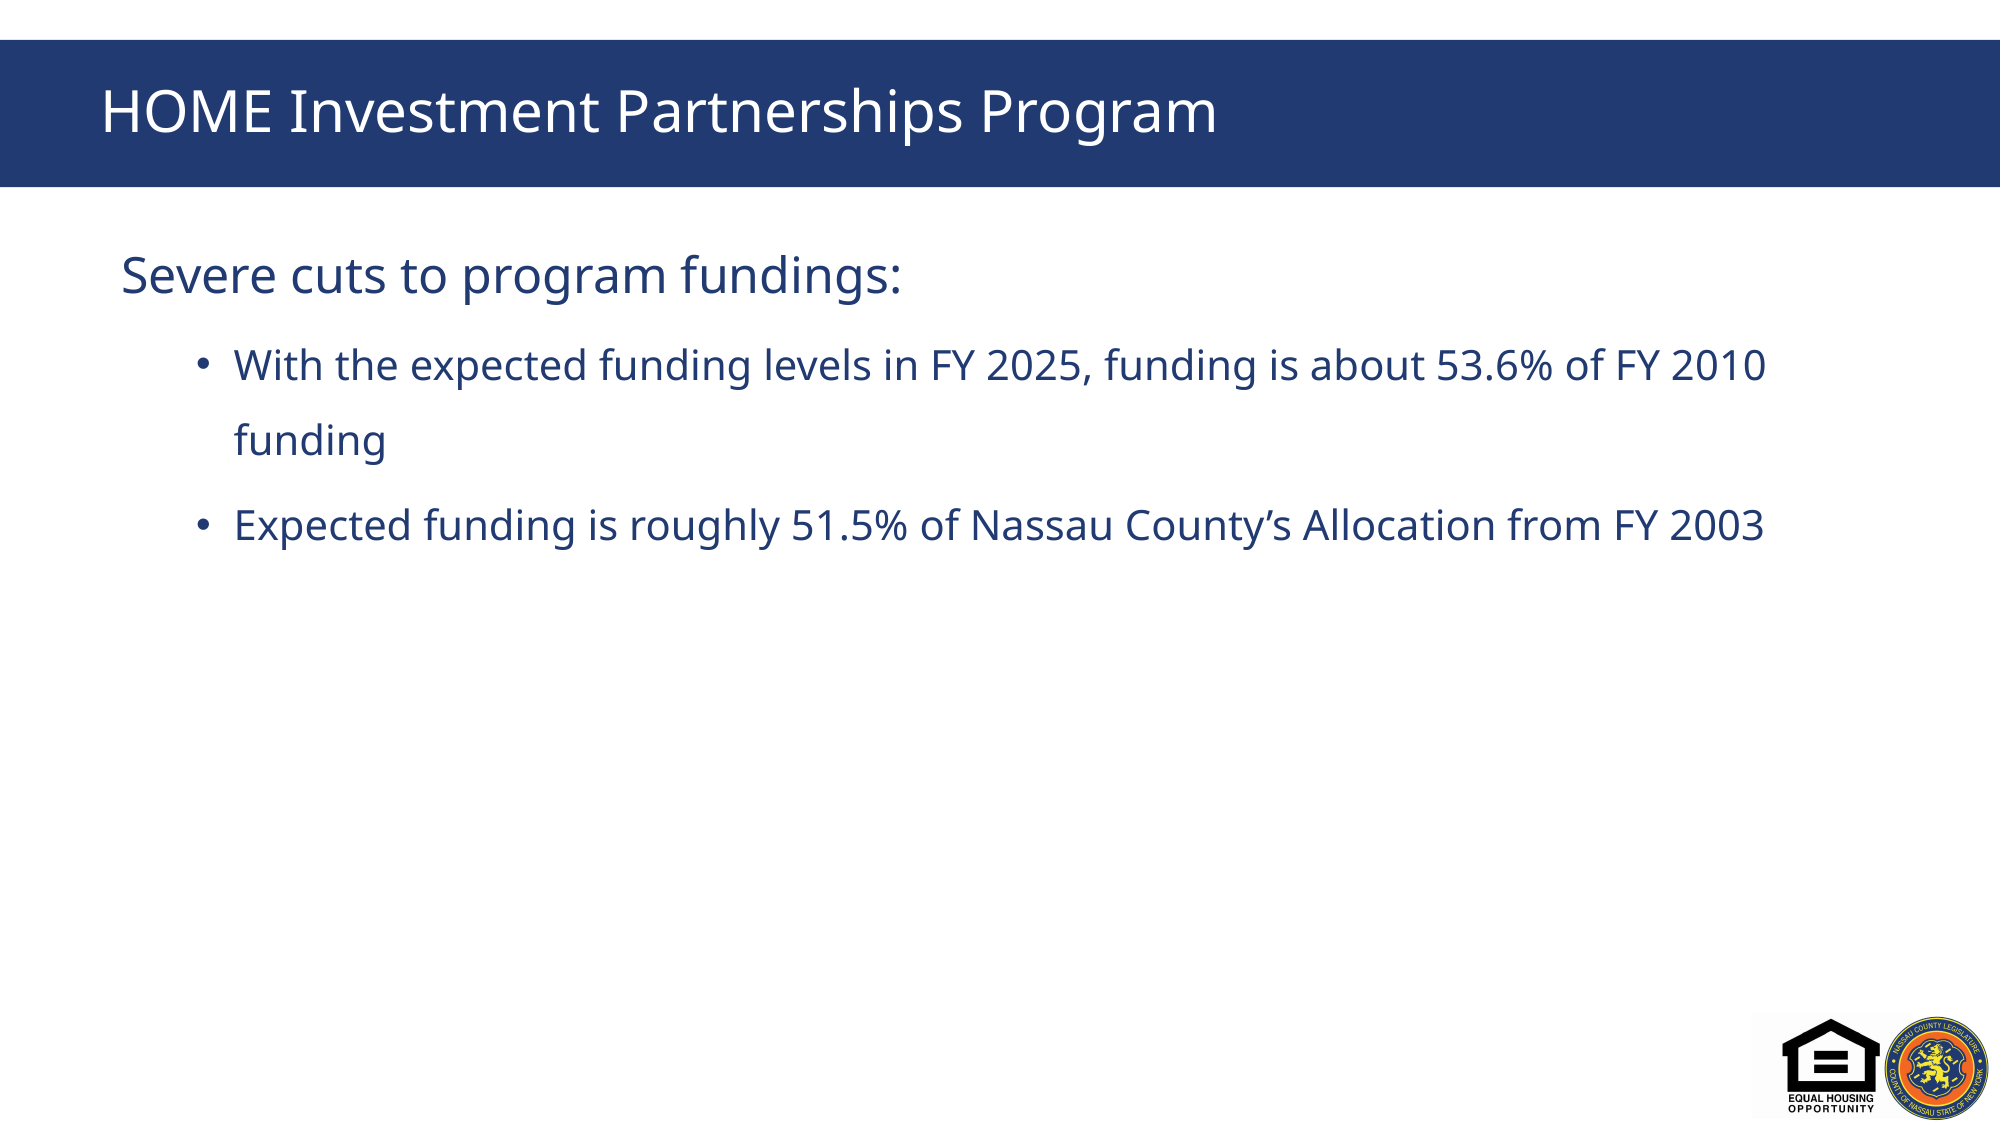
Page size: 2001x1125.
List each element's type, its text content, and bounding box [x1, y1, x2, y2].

title HOME Investment Partnerships Program [0, 39, 2000, 188]
picture [1751, 1012, 1994, 1125]
list Severe cuts to program fundings: With the expected funding levels in FY 2025, funding is about 53.6% of FY 2010 funding Expected funding is roughly 51.5% of Nassau County’s Allocation from FY 2003 [106, 205, 1832, 985]
